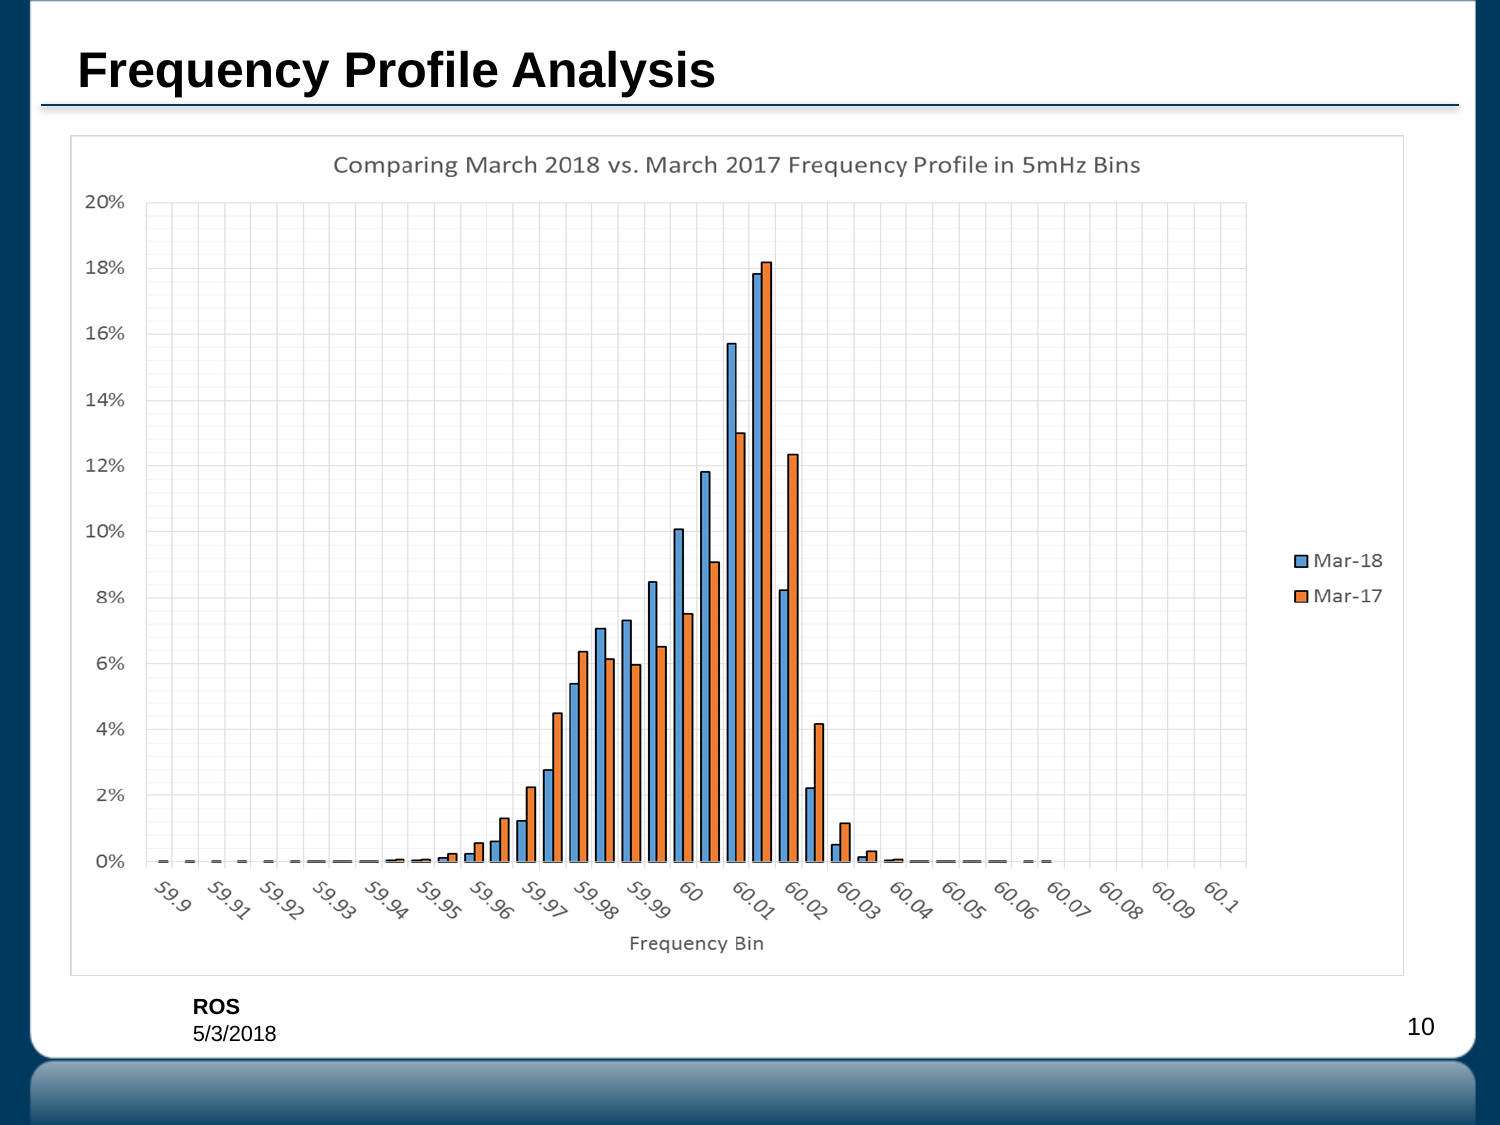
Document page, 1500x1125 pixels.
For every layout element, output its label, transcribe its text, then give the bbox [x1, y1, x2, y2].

picture [0, 0, 1500, 1125]
title Frequency Profile Analysis [62, 29, 1450, 106]
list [70, 135, 1405, 976]
